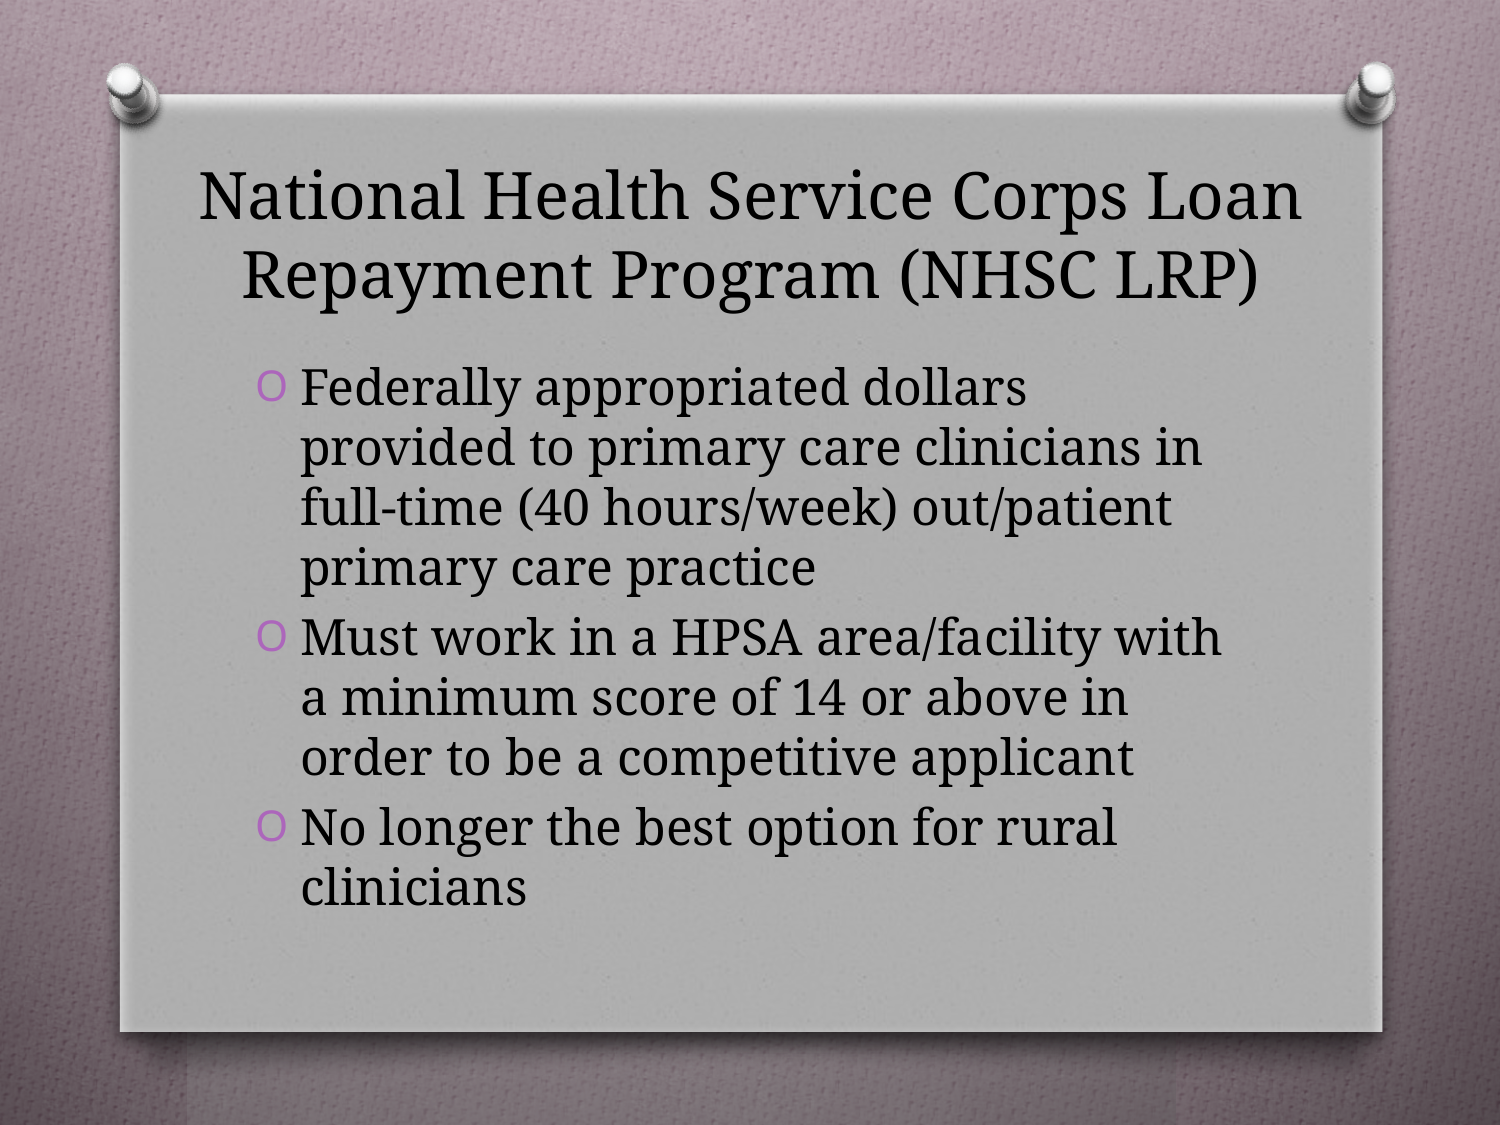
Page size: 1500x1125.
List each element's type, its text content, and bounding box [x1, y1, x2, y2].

title National Health Service Corps Loan Repayment Program (NHSC LRP) [179, 134, 1323, 332]
picture [75, 29, 198, 153]
list Federally appropriated dollars provided to primary care clinicians in full-time (40 hours/week) out/patient primary care practice Must work in a HPSA area/facility with a minimum score of 14 or above in order to be a competitive applicant No longer the best option for rural clinicians [240, 347, 1257, 939]
picture [1317, 35, 1439, 156]
